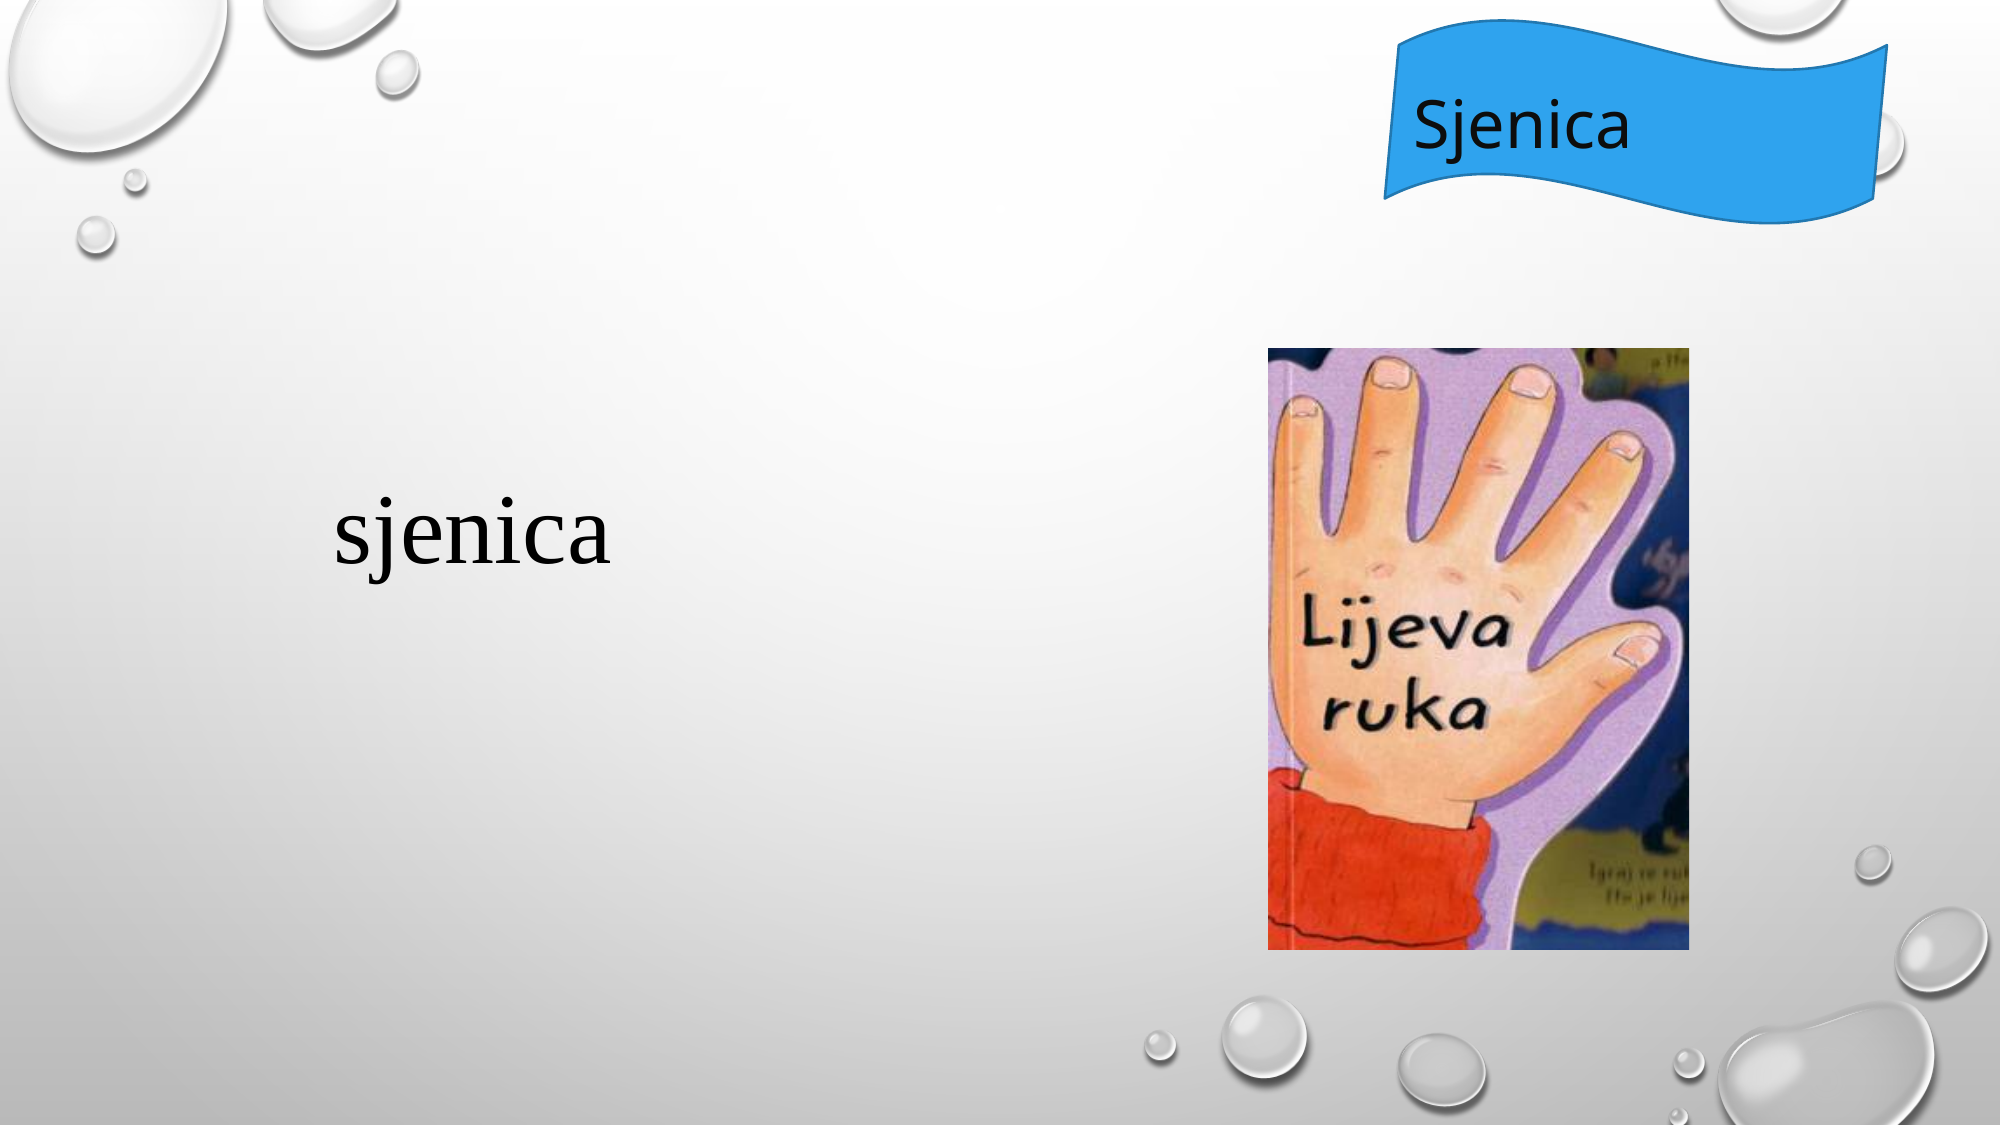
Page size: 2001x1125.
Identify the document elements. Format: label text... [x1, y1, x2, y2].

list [1267, 348, 1690, 951]
picture [0, 0, 2000, 1125]
text_box Sjenica [1383, 19, 1889, 225]
list sjenica [149, 431, 796, 950]
